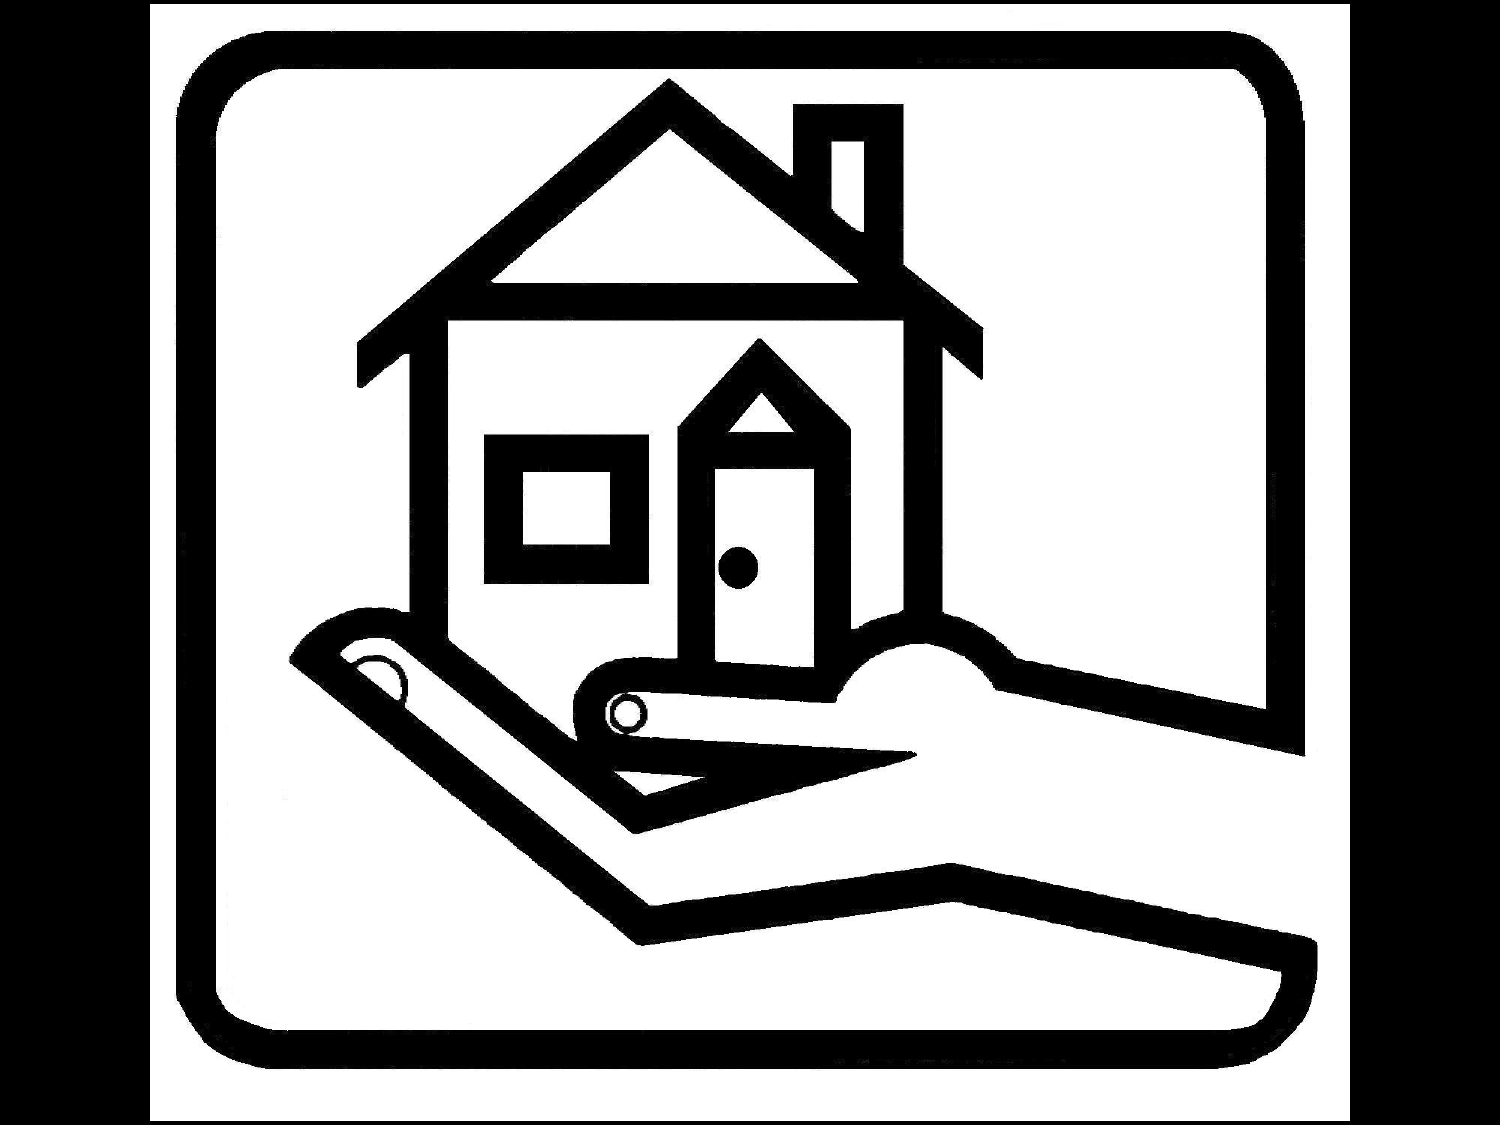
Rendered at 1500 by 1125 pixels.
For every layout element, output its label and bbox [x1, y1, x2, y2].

picture [149, 4, 1351, 1121]
